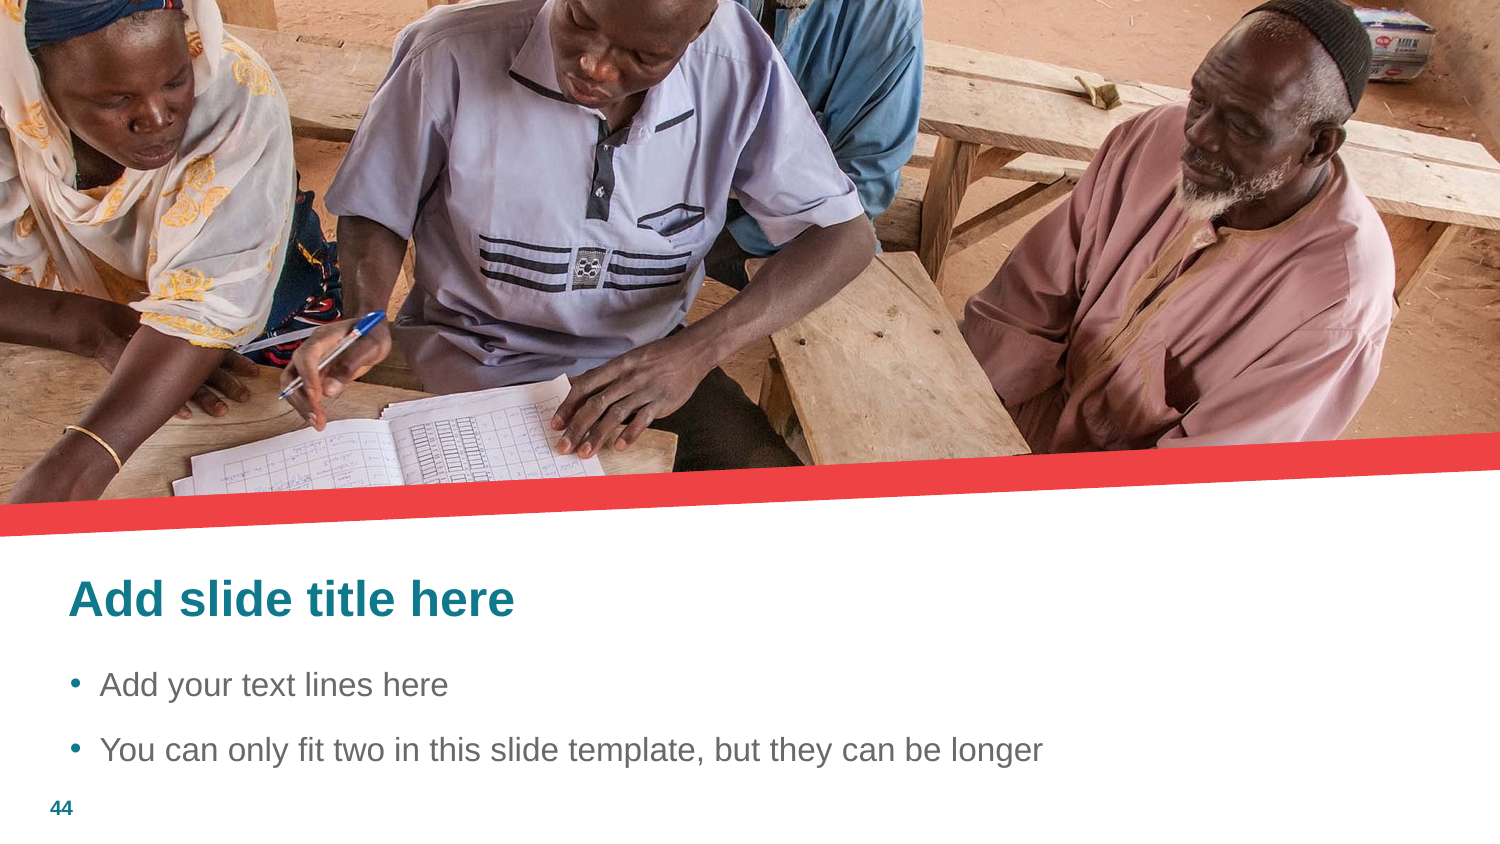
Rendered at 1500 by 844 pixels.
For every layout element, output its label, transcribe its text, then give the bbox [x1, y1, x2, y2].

list Add your text lines here You can only fit two in this slide template, but they can be longer [52, 639, 1470, 786]
title Add slide title here [53, 565, 1433, 635]
picture [0, 0, 1500, 505]
